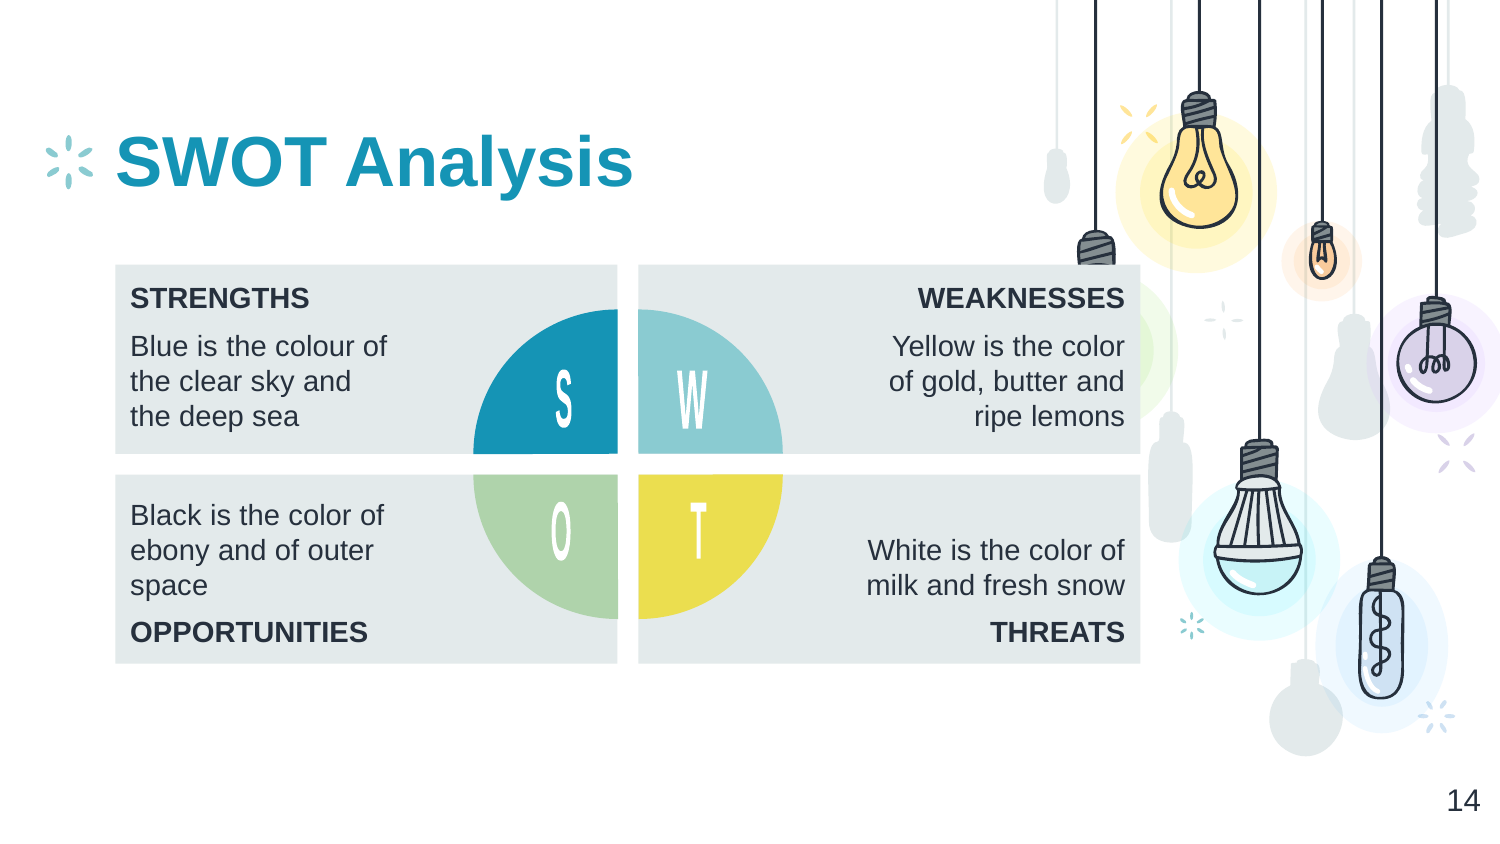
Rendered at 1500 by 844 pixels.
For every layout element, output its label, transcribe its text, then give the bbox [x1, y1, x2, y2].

title SWOT Analysis [115, 124, 1044, 203]
text_box STRENGTHS Blue is the colour of the clear sky and the deep sea [115, 264, 618, 454]
text_box [638, 474, 783, 620]
text_box Black is the color of ebony and of outer space OPPORTUNITIES [115, 474, 618, 664]
text_box [473, 474, 619, 620]
text_box [473, 309, 618, 455]
text_box [638, 309, 783, 454]
text_box White is the color of milk and fresh snow THREATS [638, 474, 1141, 664]
slide_number 14 [1426, 766, 1482, 832]
text_box WEAKNESSES Yellow is the color of gold, butter and ripe lemons [638, 264, 1141, 454]
